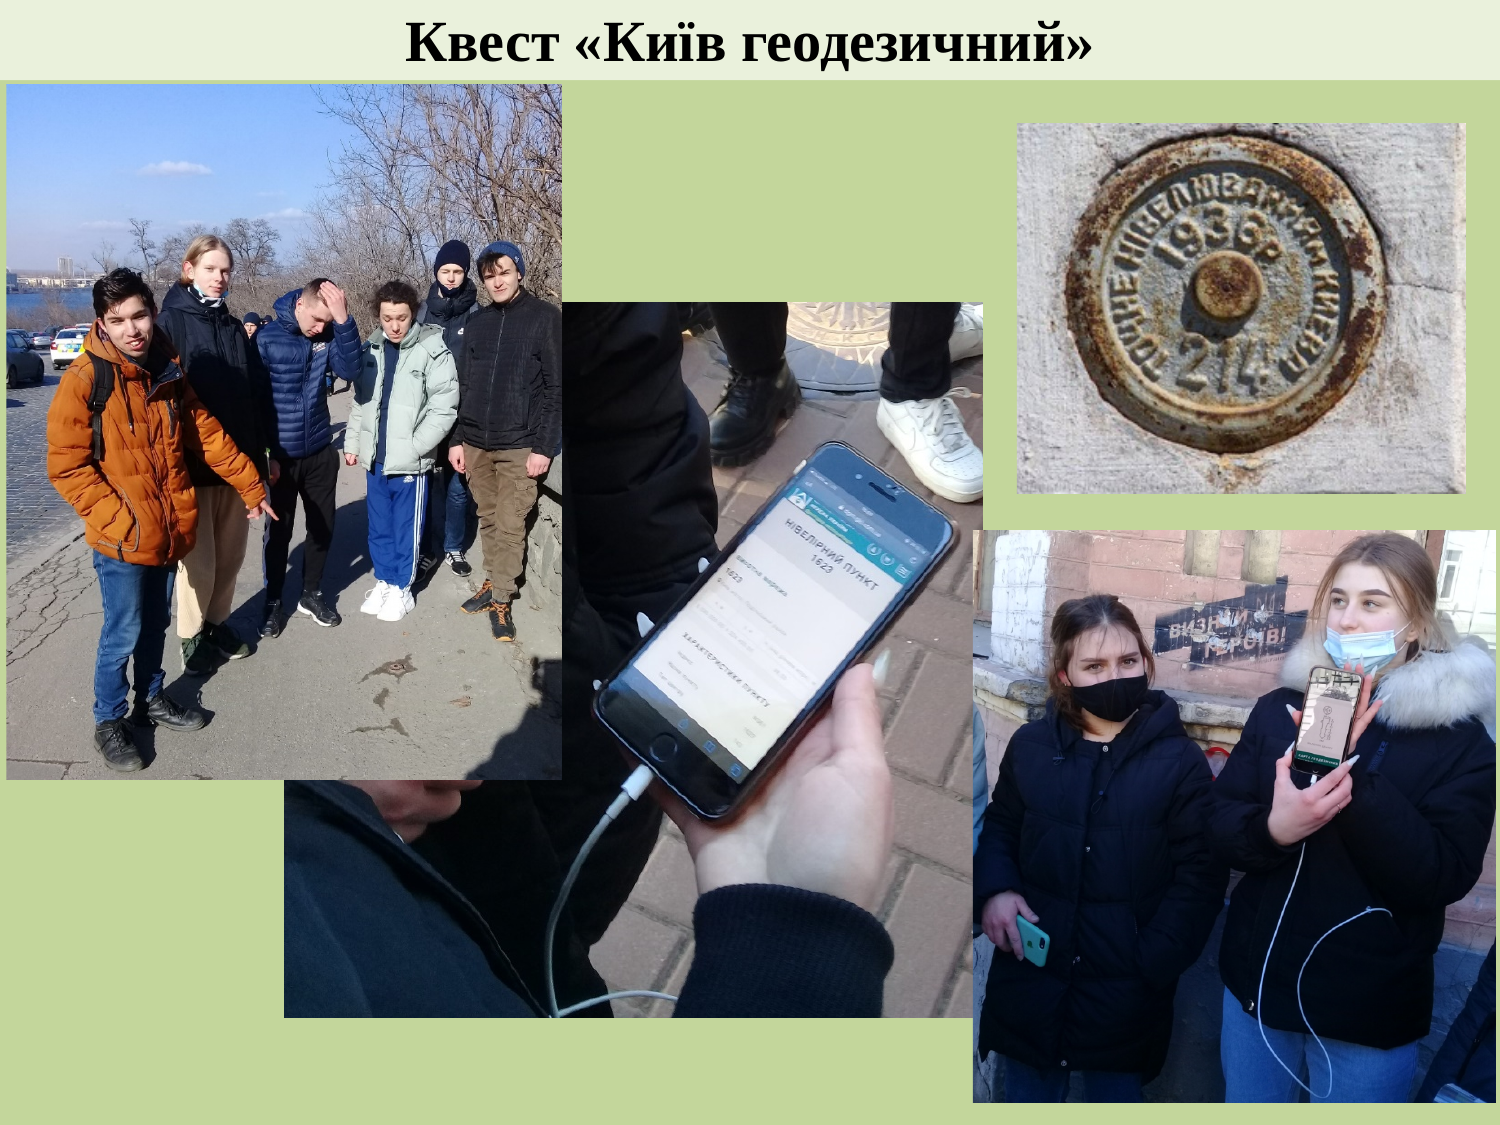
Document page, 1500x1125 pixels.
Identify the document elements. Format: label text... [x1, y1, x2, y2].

text_box Квест «Київ геодезичний» [0, 0, 1500, 81]
picture [5, 84, 1500, 1102]
picture [1016, 123, 1467, 495]
